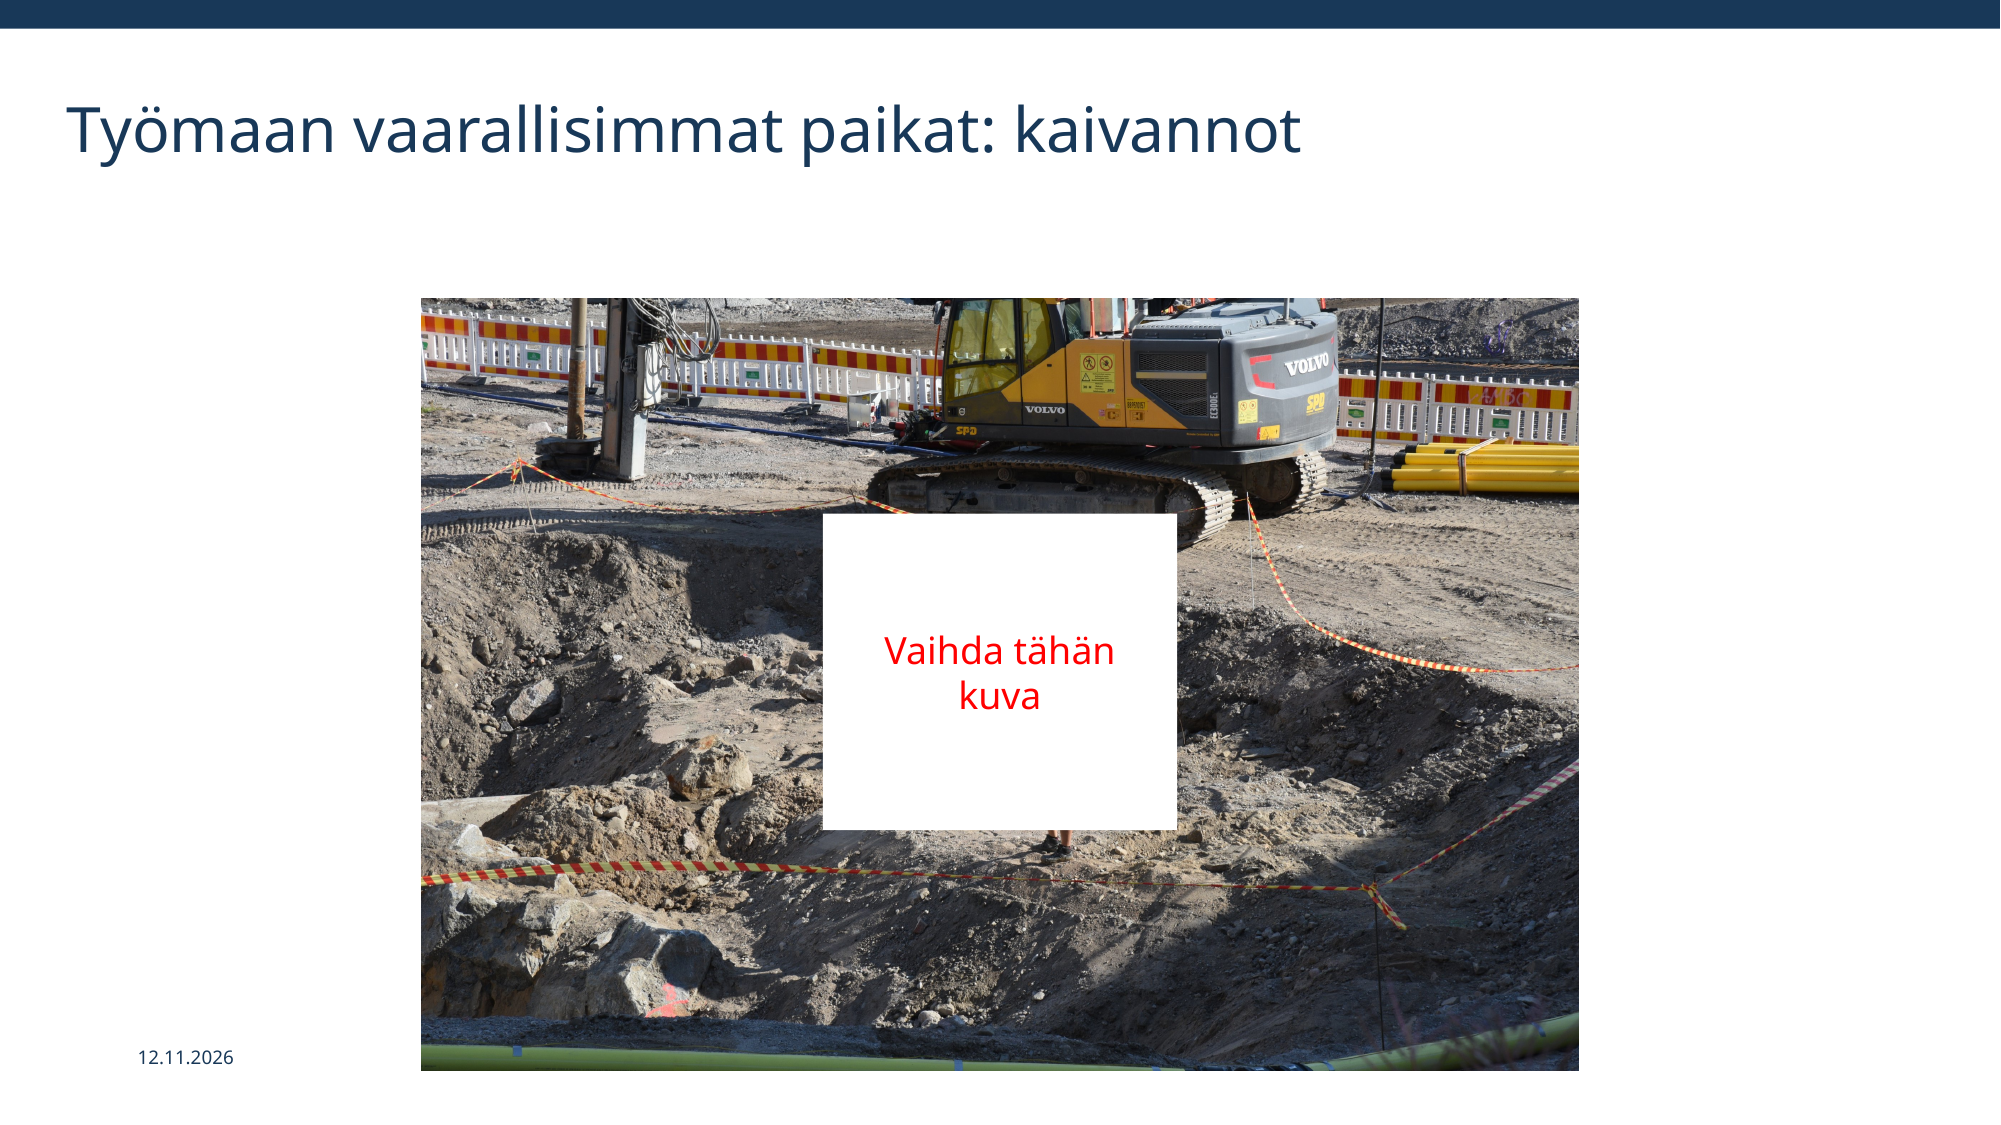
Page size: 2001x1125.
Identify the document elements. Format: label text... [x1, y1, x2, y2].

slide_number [137, 1046, 339, 1071]
title Työmaan vaarallisimmat paikat: kaivannot [66, 89, 1933, 256]
picture [421, 298, 1579, 1071]
